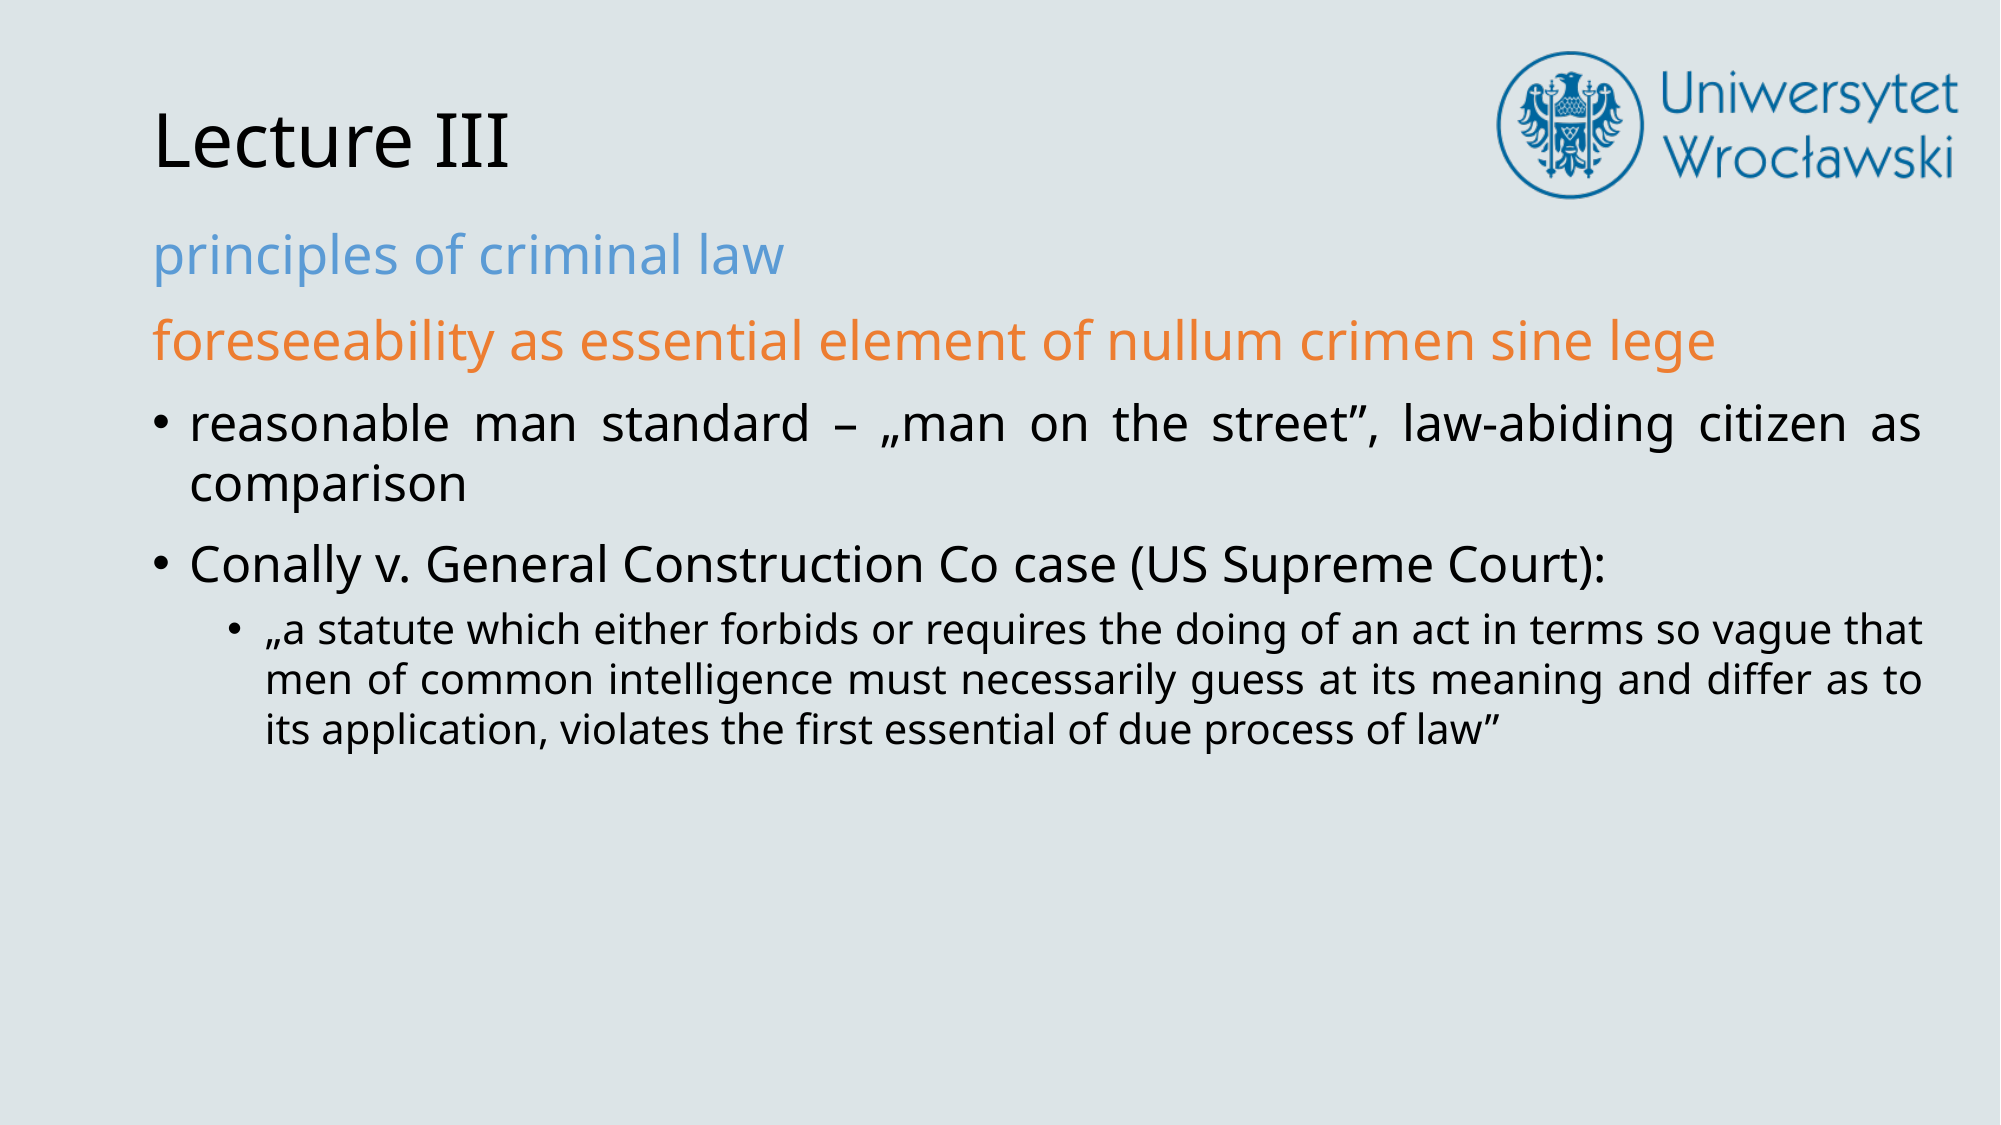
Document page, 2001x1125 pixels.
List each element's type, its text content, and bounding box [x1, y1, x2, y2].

list principles of criminal law foreseeability as essential element of nullum crimen sine lege reasonable man standard – „man on the street”, law-abiding citizen as comparison Conally v. General Construction Co case (US Supreme Court): „a statute which either forbids or requires the doing of an act in terms so vague that men of common intelligence must necessarily guess at its meaning and differ as to its application, violates the first essential of due process of law” [137, 212, 1939, 1125]
title Lecture III [137, 34, 1455, 212]
picture [1455, 0, 2000, 252]
